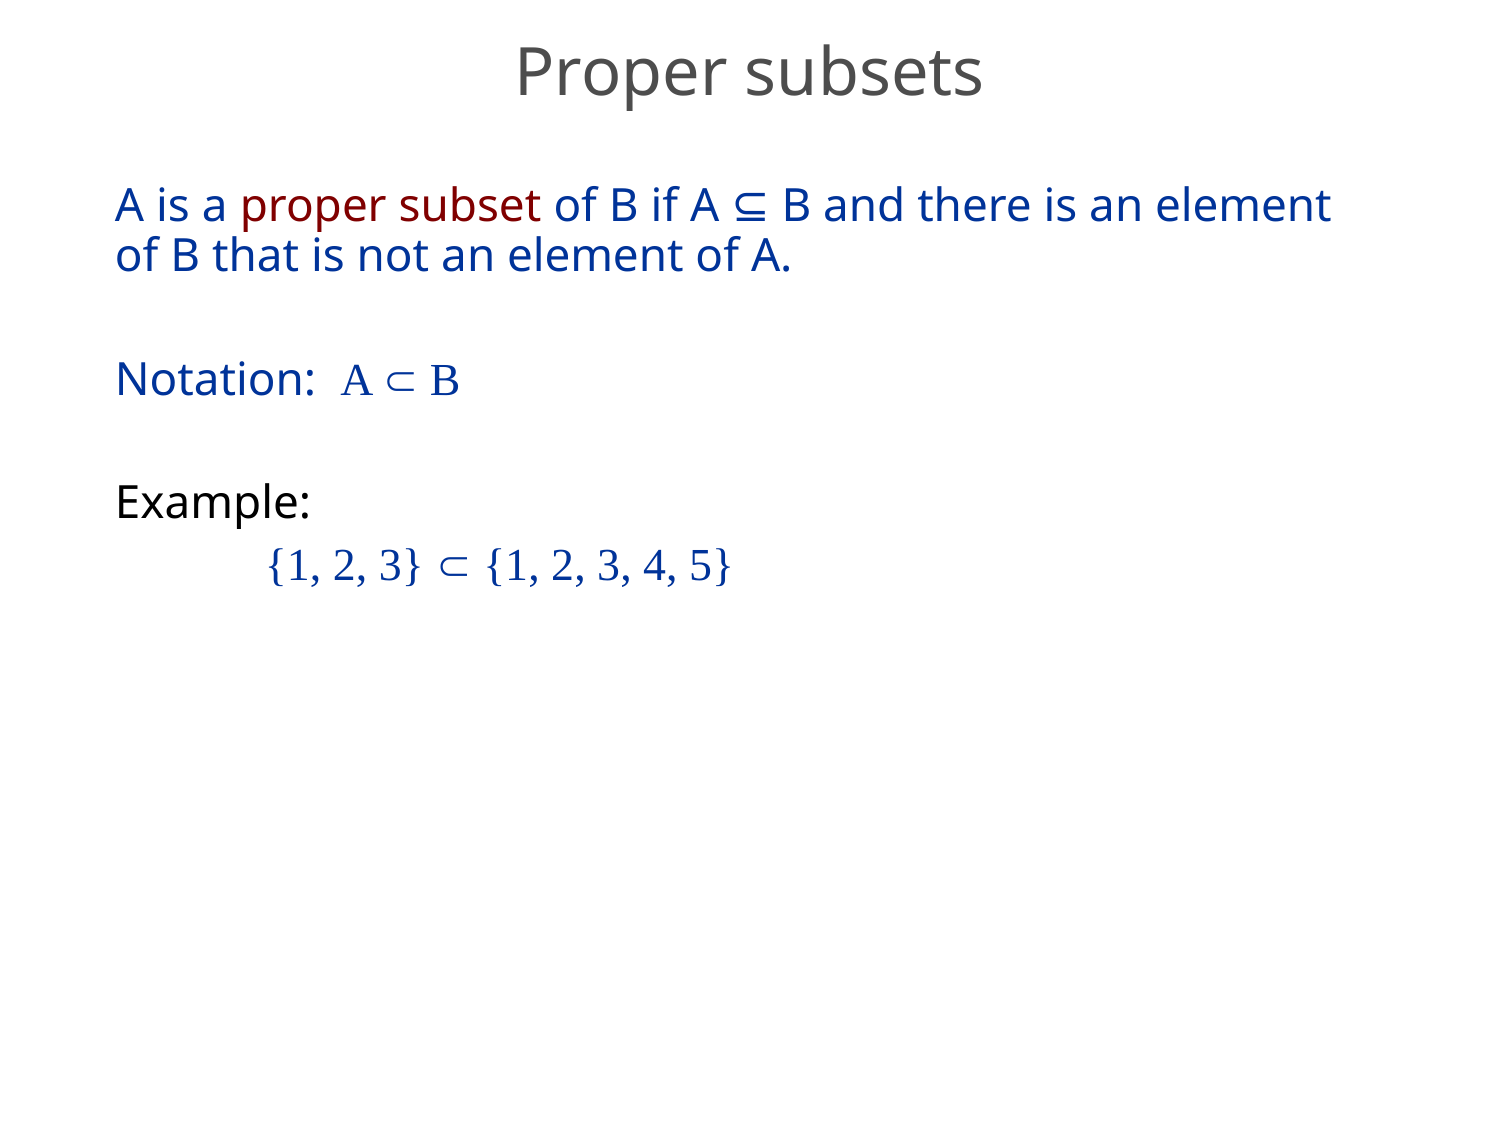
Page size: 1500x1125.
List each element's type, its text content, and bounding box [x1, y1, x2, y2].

title Proper subsets [0, 40, 1500, 116]
list A is a proper subset of B if A ⊆ B and there is an element of B that is not an element of A. Notation: A  B Example: {1, 2, 3}  {1, 2, 3, 4, 5} [99, 174, 1388, 1063]
